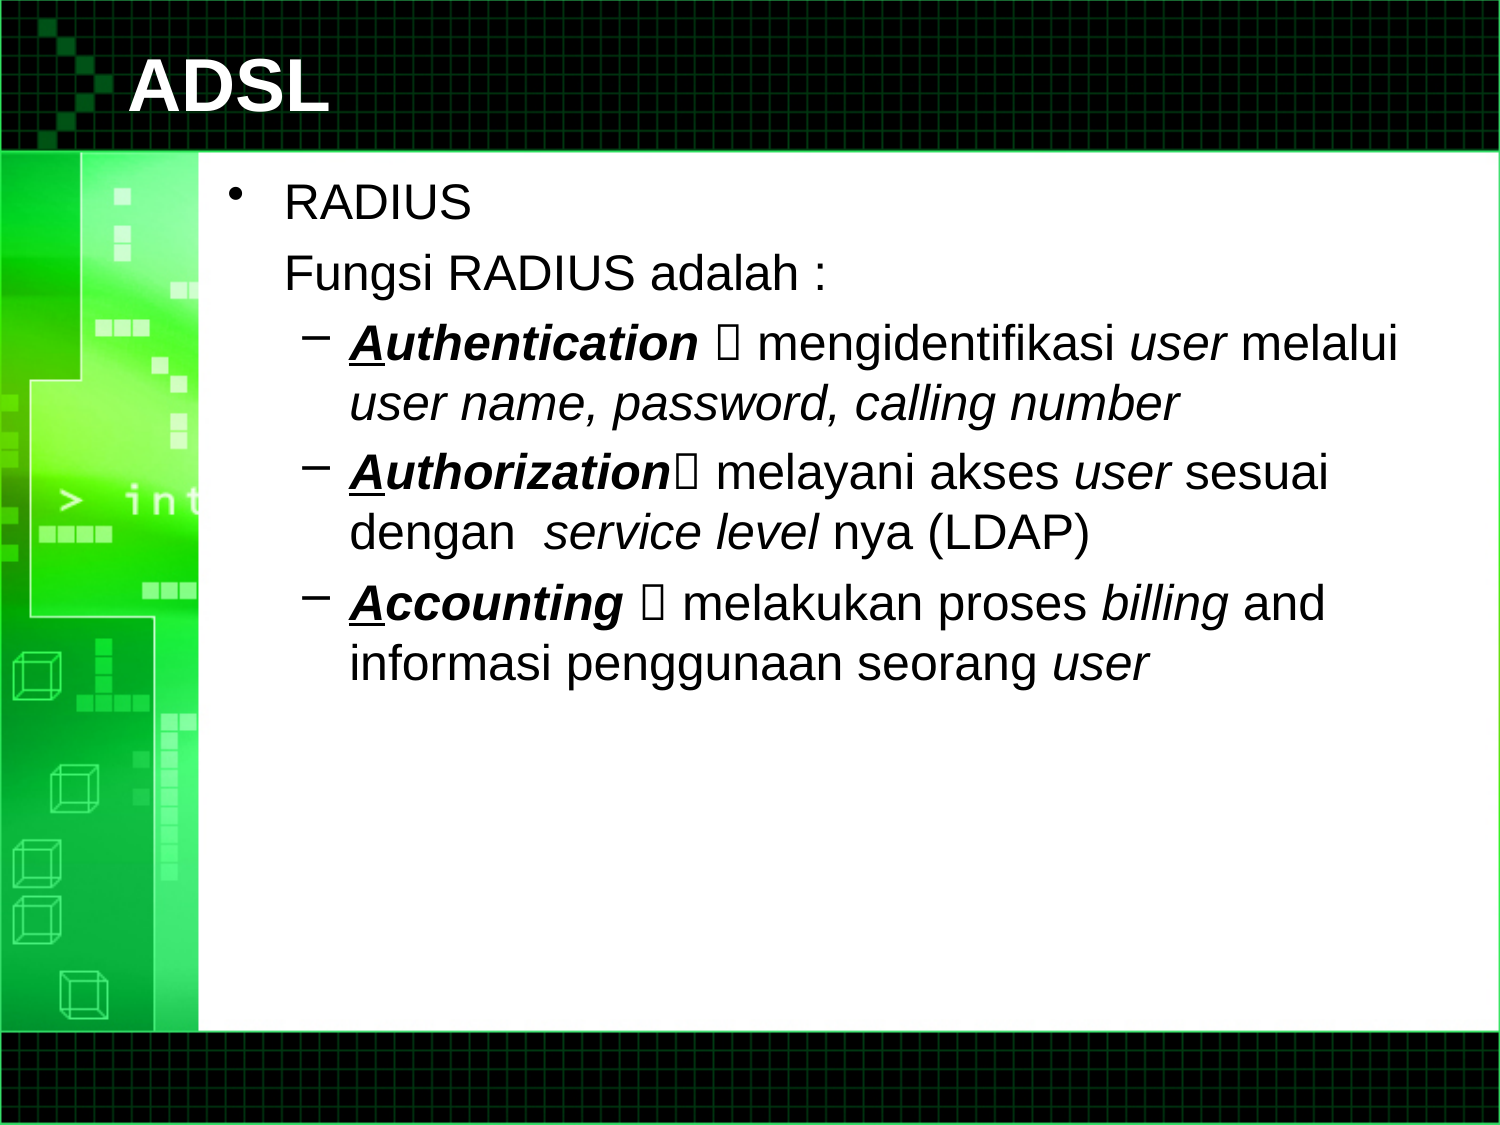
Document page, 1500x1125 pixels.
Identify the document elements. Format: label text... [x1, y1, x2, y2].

picture [0, 0, 1500, 1125]
list RADIUS Fungsi RADIUS adalah : Authentication  mengidentifikasi user melalui user name, password, calling number Authorization melayani akses user sesuai dengan service level nya (LDAP) Accounting  melakukan proses billing and informasi penggunaan seorang user [212, 162, 1488, 1013]
title ADSL [112, 24, 1388, 138]
